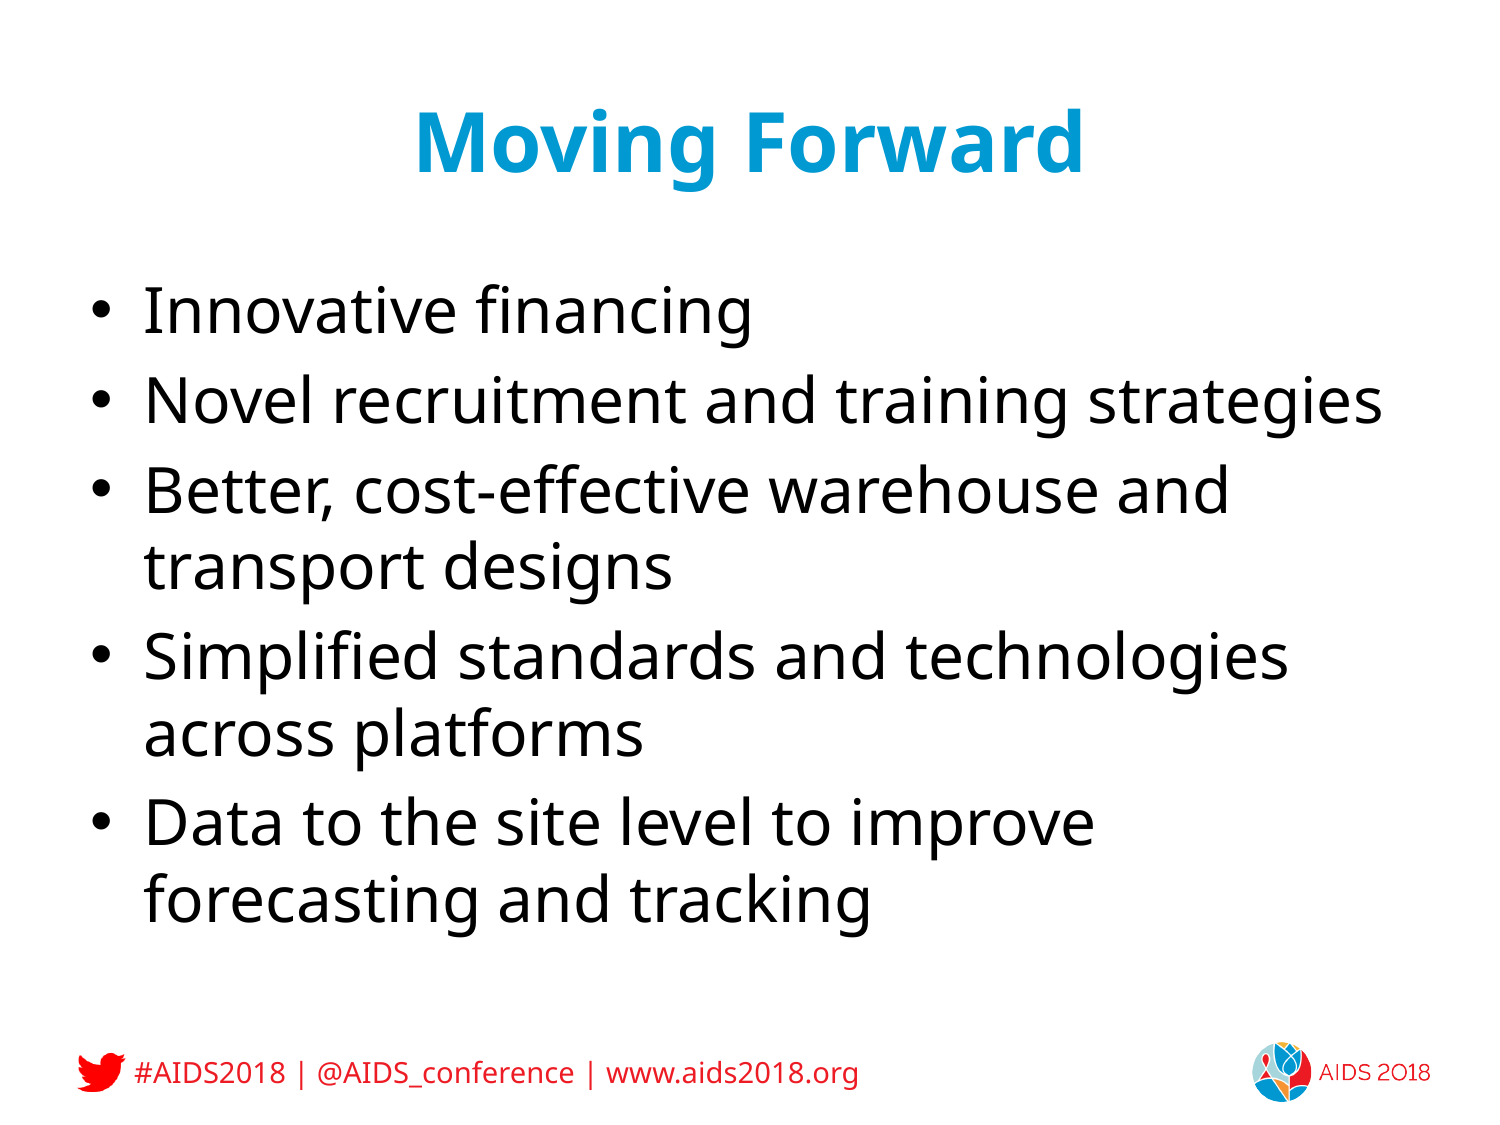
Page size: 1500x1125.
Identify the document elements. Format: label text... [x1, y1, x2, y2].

picture [1252, 1042, 1430, 1102]
title Moving Forward [75, 45, 1425, 233]
list Innovative financing Novel recruitment and training strategies Better, cost-effective warehouse and transport designs Simplified standards and technologies across platforms Data to the site level to improve forecasting and tracking [75, 262, 1425, 1005]
picture [73, 1044, 129, 1100]
